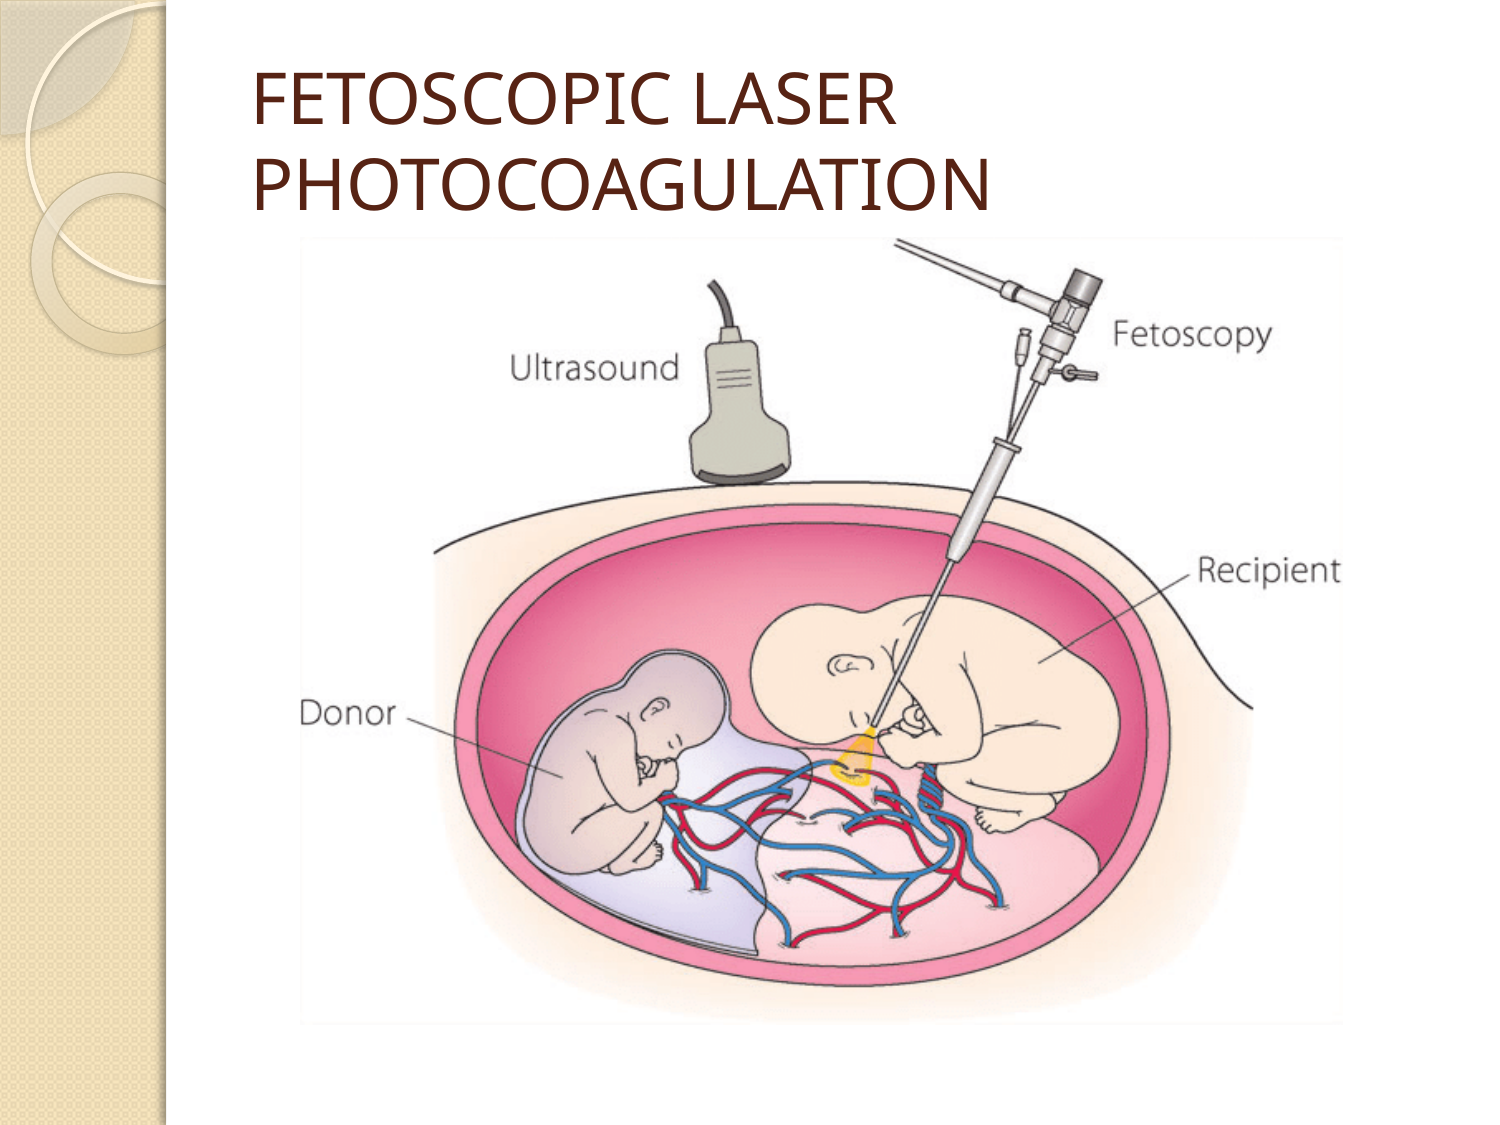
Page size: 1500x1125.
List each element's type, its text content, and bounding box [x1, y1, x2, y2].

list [299, 237, 1343, 1026]
title FETOSCOPIC LASER PHOTOCOAGULATION [235, 45, 1466, 233]
